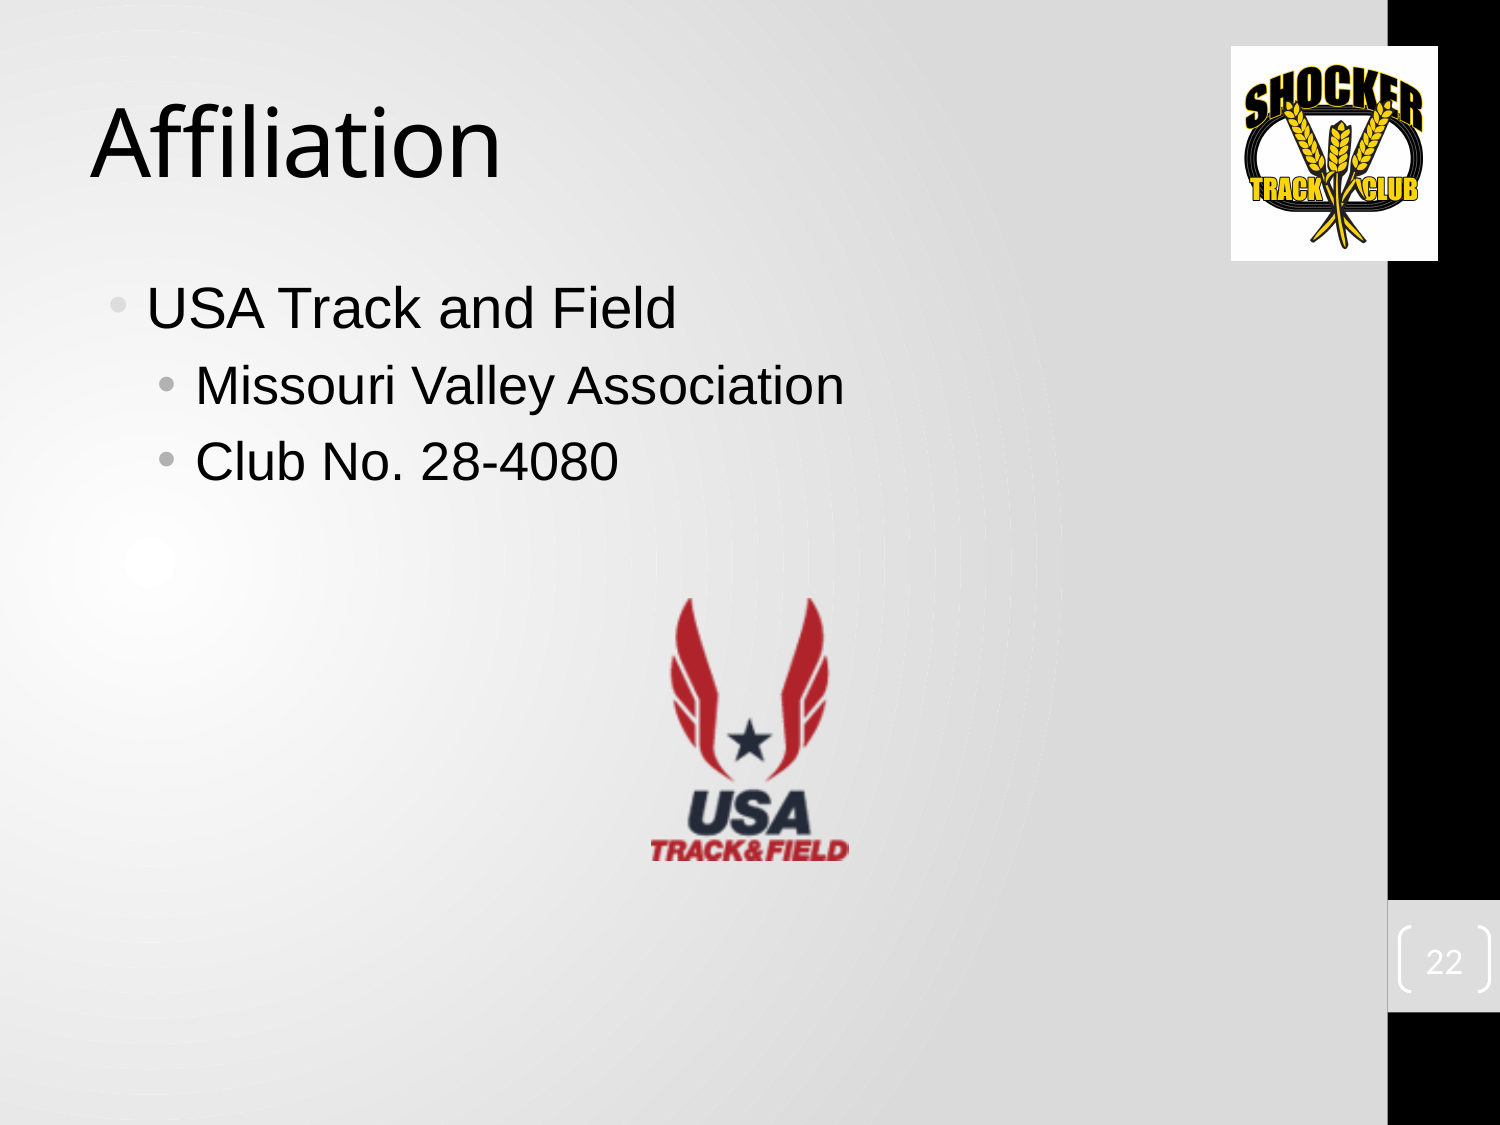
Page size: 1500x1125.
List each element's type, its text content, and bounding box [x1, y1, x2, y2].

picture [1231, 45, 1438, 262]
title Affiliation [75, 45, 1229, 233]
picture [650, 597, 850, 862]
list USA Track and Field Missouri Valley Association Club No. 28-4080 [75, 262, 1325, 1050]
slide_number 22 [1397, 925, 1492, 994]
